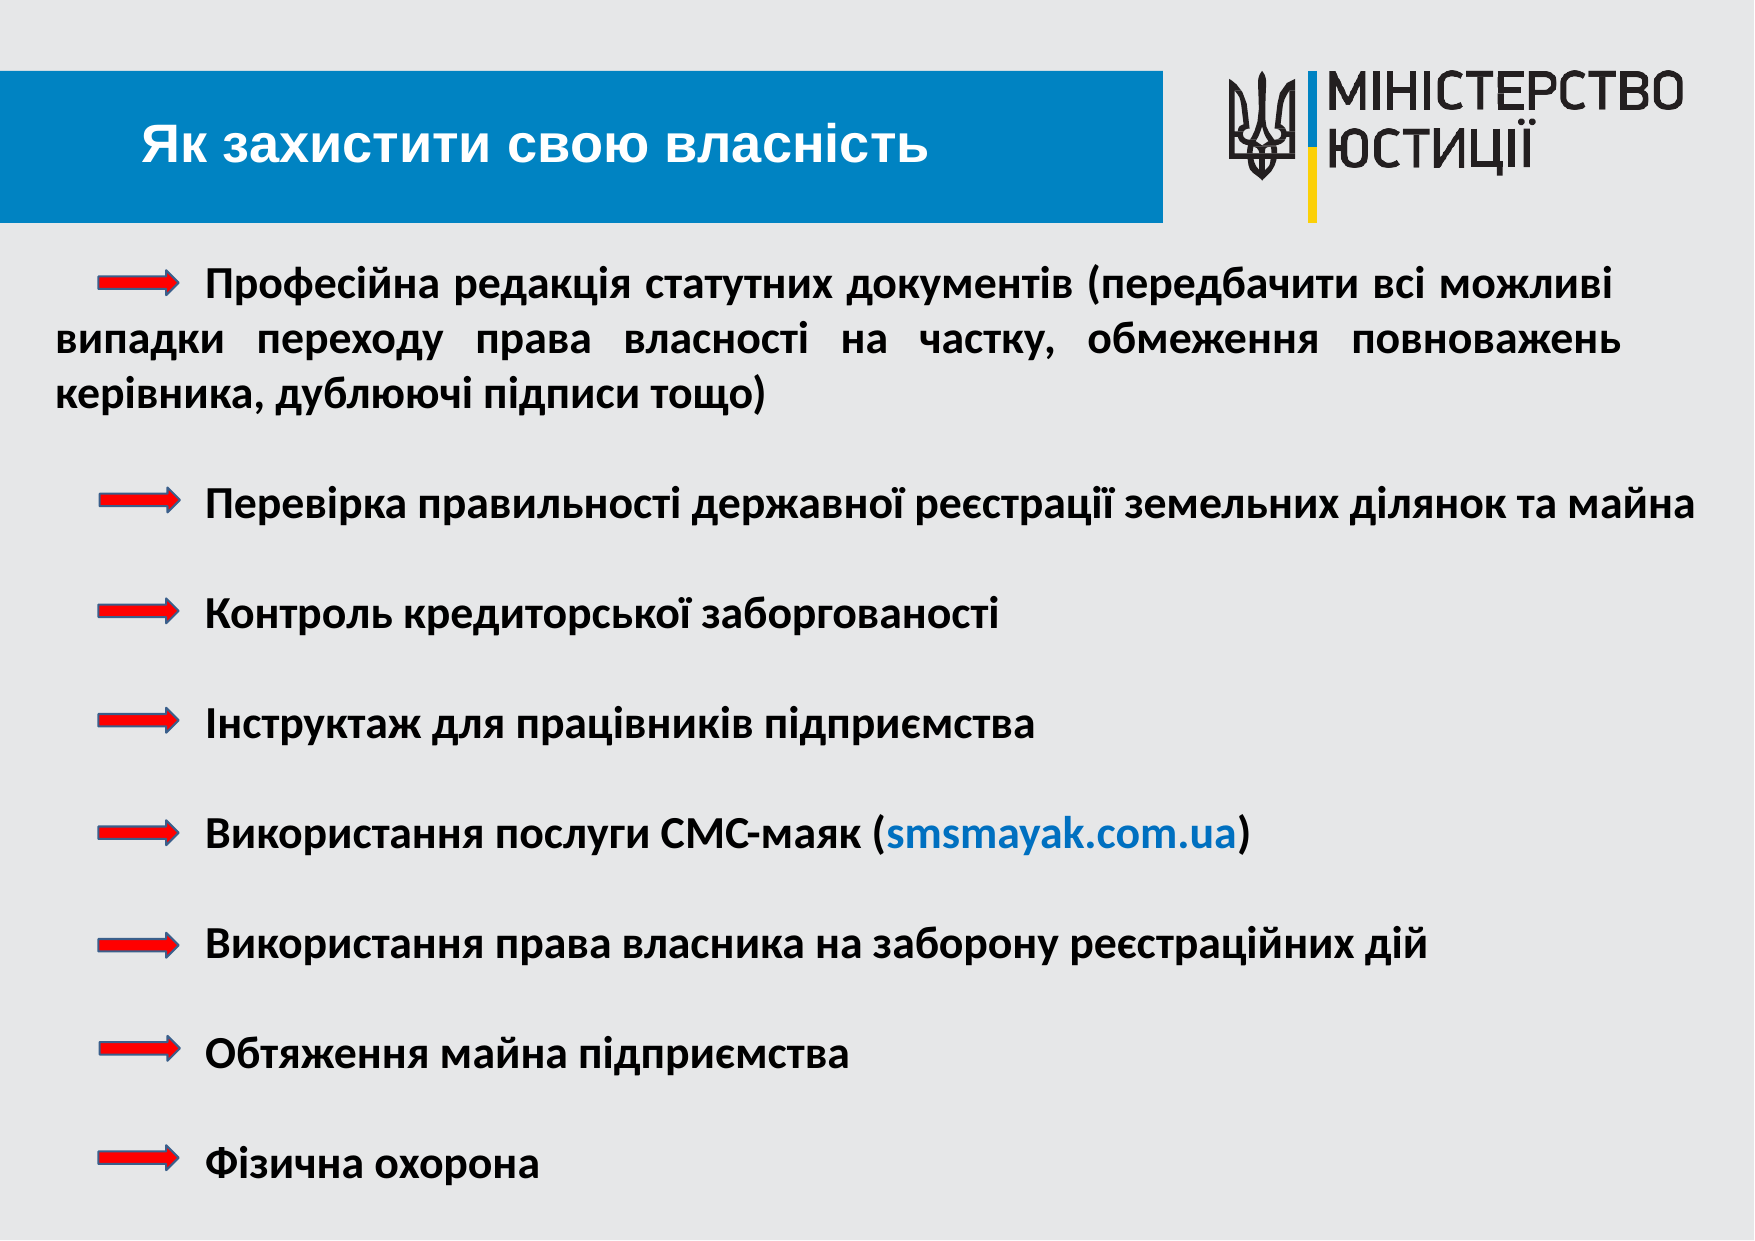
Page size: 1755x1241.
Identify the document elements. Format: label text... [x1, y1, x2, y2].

picture [1620, 71, 1649, 110]
text_box [96, 818, 181, 848]
picture [1437, 70, 1494, 110]
picture [1433, 128, 1465, 168]
picture [1653, 70, 1683, 110]
text_box [96, 1143, 181, 1173]
title Як захистити свою власність [139, 107, 1073, 245]
text_box [96, 596, 181, 626]
text_box [96, 705, 181, 735]
text_box [97, 485, 183, 515]
text_box [96, 268, 181, 298]
text_box [97, 1033, 183, 1063]
picture [1329, 71, 1366, 110]
picture [1374, 128, 1430, 168]
picture [1329, 128, 1368, 168]
picture [1560, 70, 1616, 110]
picture [1528, 71, 1557, 110]
text_box [96, 930, 181, 960]
text_box Професійна редакція статутних документів (передбачити всі можливі випадки переходу права власності на частку, обмеження повноважень керівника, дублюючі підписи тощо) Перевірка правильності державної реєстрації земельних ділянок та майна Контроль кредиторської заборгованості Інструктаж для працівників підприємства Використання послуги СМС-маяк (smsmayak.com.ua) Використання права власника на заборону реєстраційних дій Обтяження майна підприємства Фізична охорона [40, 245, 1741, 1241]
